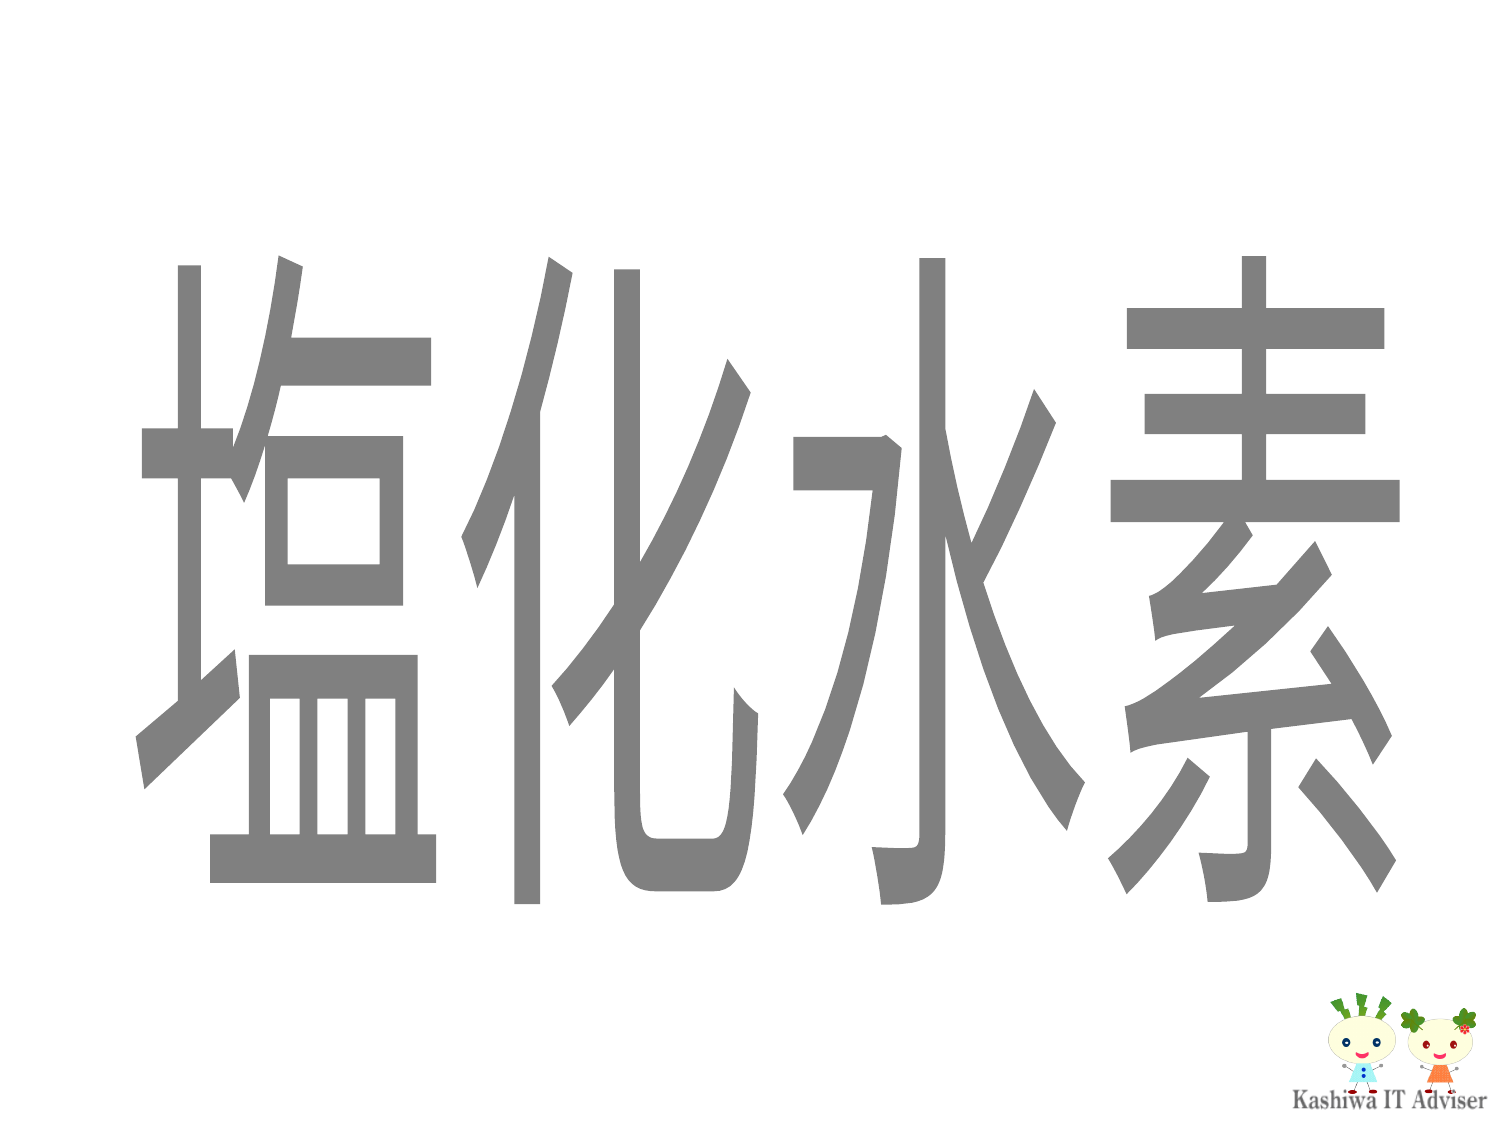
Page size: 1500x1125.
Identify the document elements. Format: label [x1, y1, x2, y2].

picture [1292, 992, 1488, 1110]
